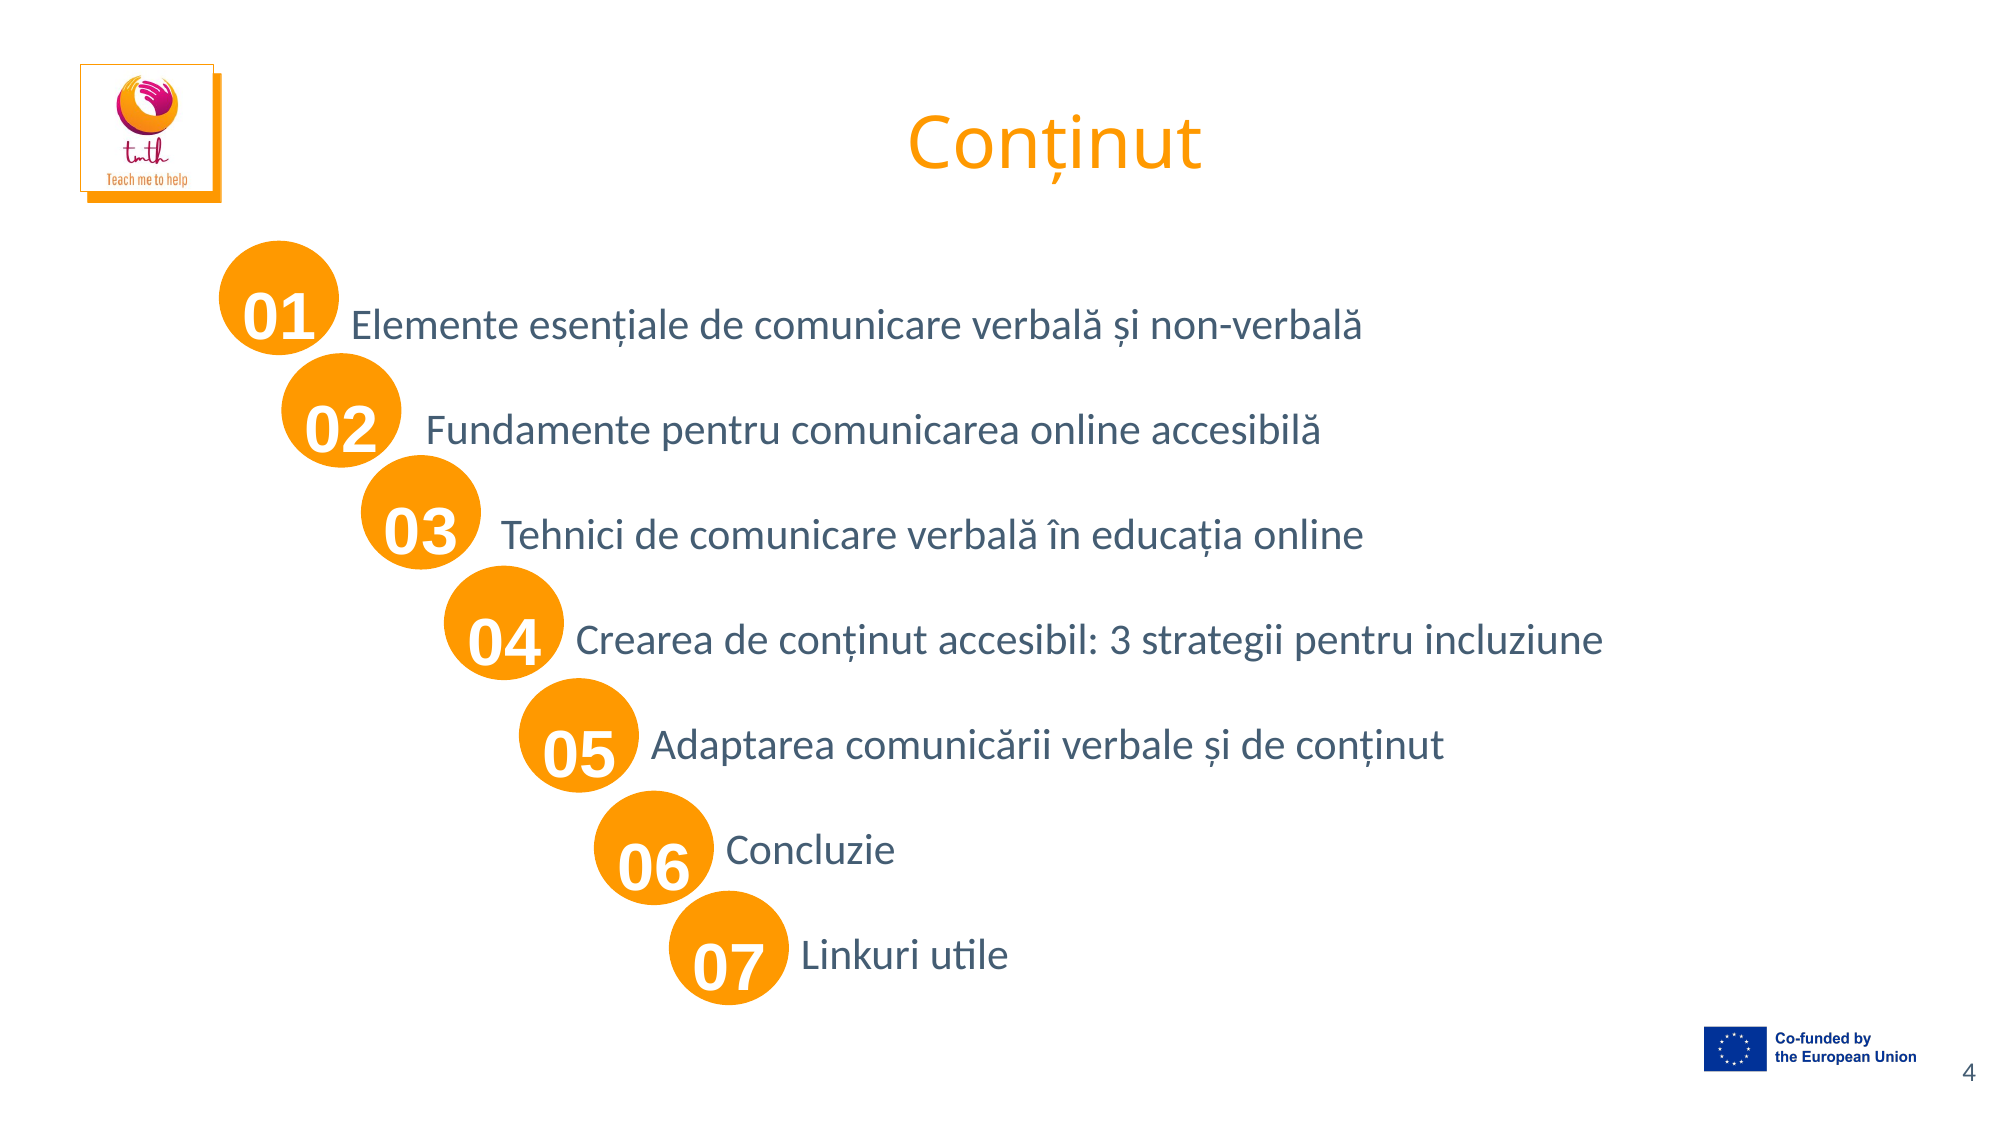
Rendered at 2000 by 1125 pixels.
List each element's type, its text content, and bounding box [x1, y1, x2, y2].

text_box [593, 790, 715, 906]
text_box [668, 890, 790, 1006]
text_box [443, 565, 565, 681]
title Conținut [254, 76, 1855, 202]
list Elemente esențiale de comunicare verbală și non-verbală Fundamente pentru comunicarea online accesibilă Tehnici de comunicare verbală în educația online Crearea de conținut accesibil: 3 strategii pentru incluziune Adaptarea comunicării verbale și de conținut Concluzie Linkuri utile [330, 222, 1806, 338]
picture [81, 65, 213, 191]
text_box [360, 454, 482, 570]
slide_number 4 [1871, 1038, 1992, 1125]
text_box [518, 677, 640, 793]
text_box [281, 352, 402, 468]
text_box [218, 240, 340, 356]
picture [1704, 1023, 1919, 1075]
